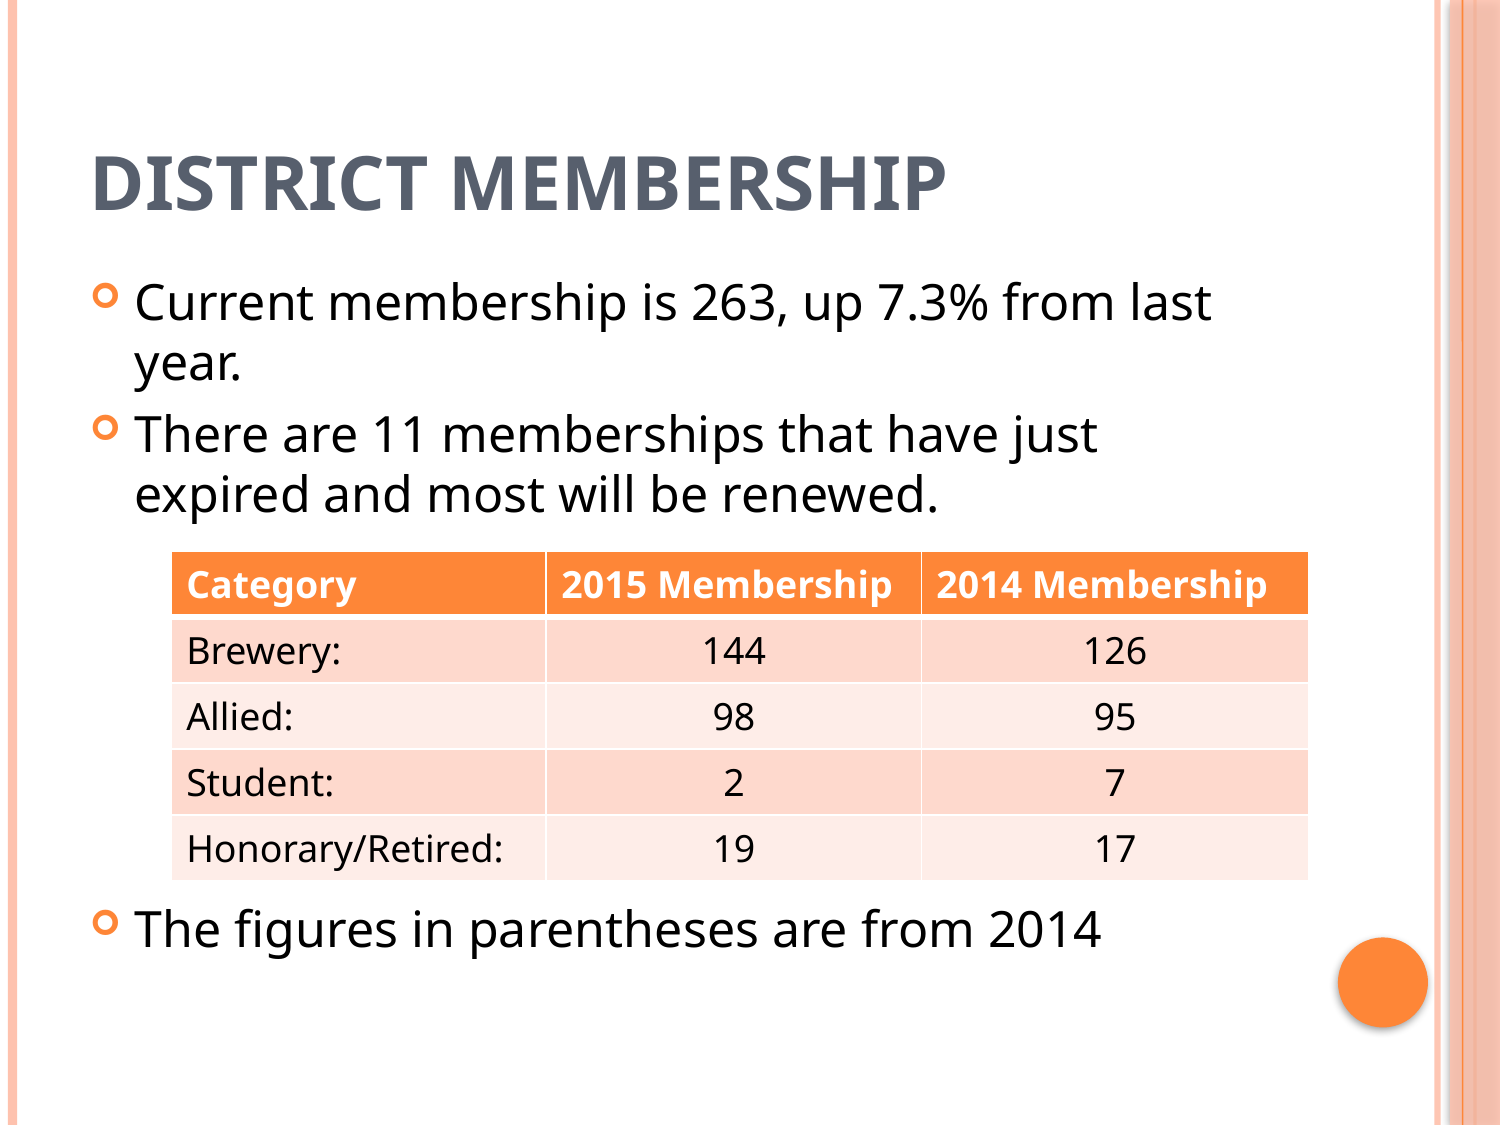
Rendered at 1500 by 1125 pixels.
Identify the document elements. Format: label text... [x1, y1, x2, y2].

table_cell 144 [547, 620, 921, 682]
table_header Category [172, 552, 545, 614]
table_cell 95 [922, 684, 1308, 748]
table_cell 98 [547, 684, 921, 748]
table_cell Honorary/Retired: [172, 816, 545, 880]
table_cell 2 [547, 750, 921, 814]
title District Membership [75, 45, 1300, 233]
table_cell 19 [547, 816, 921, 880]
table_header 2014 Membership [922, 552, 1308, 614]
table_cell Brewery: [172, 620, 545, 682]
table_cell 17 [922, 816, 1308, 880]
list Current membership is 263, up 7.3% from last year. There are 11 memberships that have just expired and most will be renewed. The figures in parentheses are from 2014 [75, 262, 1300, 1062]
table_cell Student: [172, 750, 545, 814]
table_cell Allied: [172, 684, 545, 748]
table_header 2015 Membership [547, 552, 921, 614]
table_cell 7 [922, 750, 1308, 814]
table_cell 126 [922, 620, 1308, 682]
